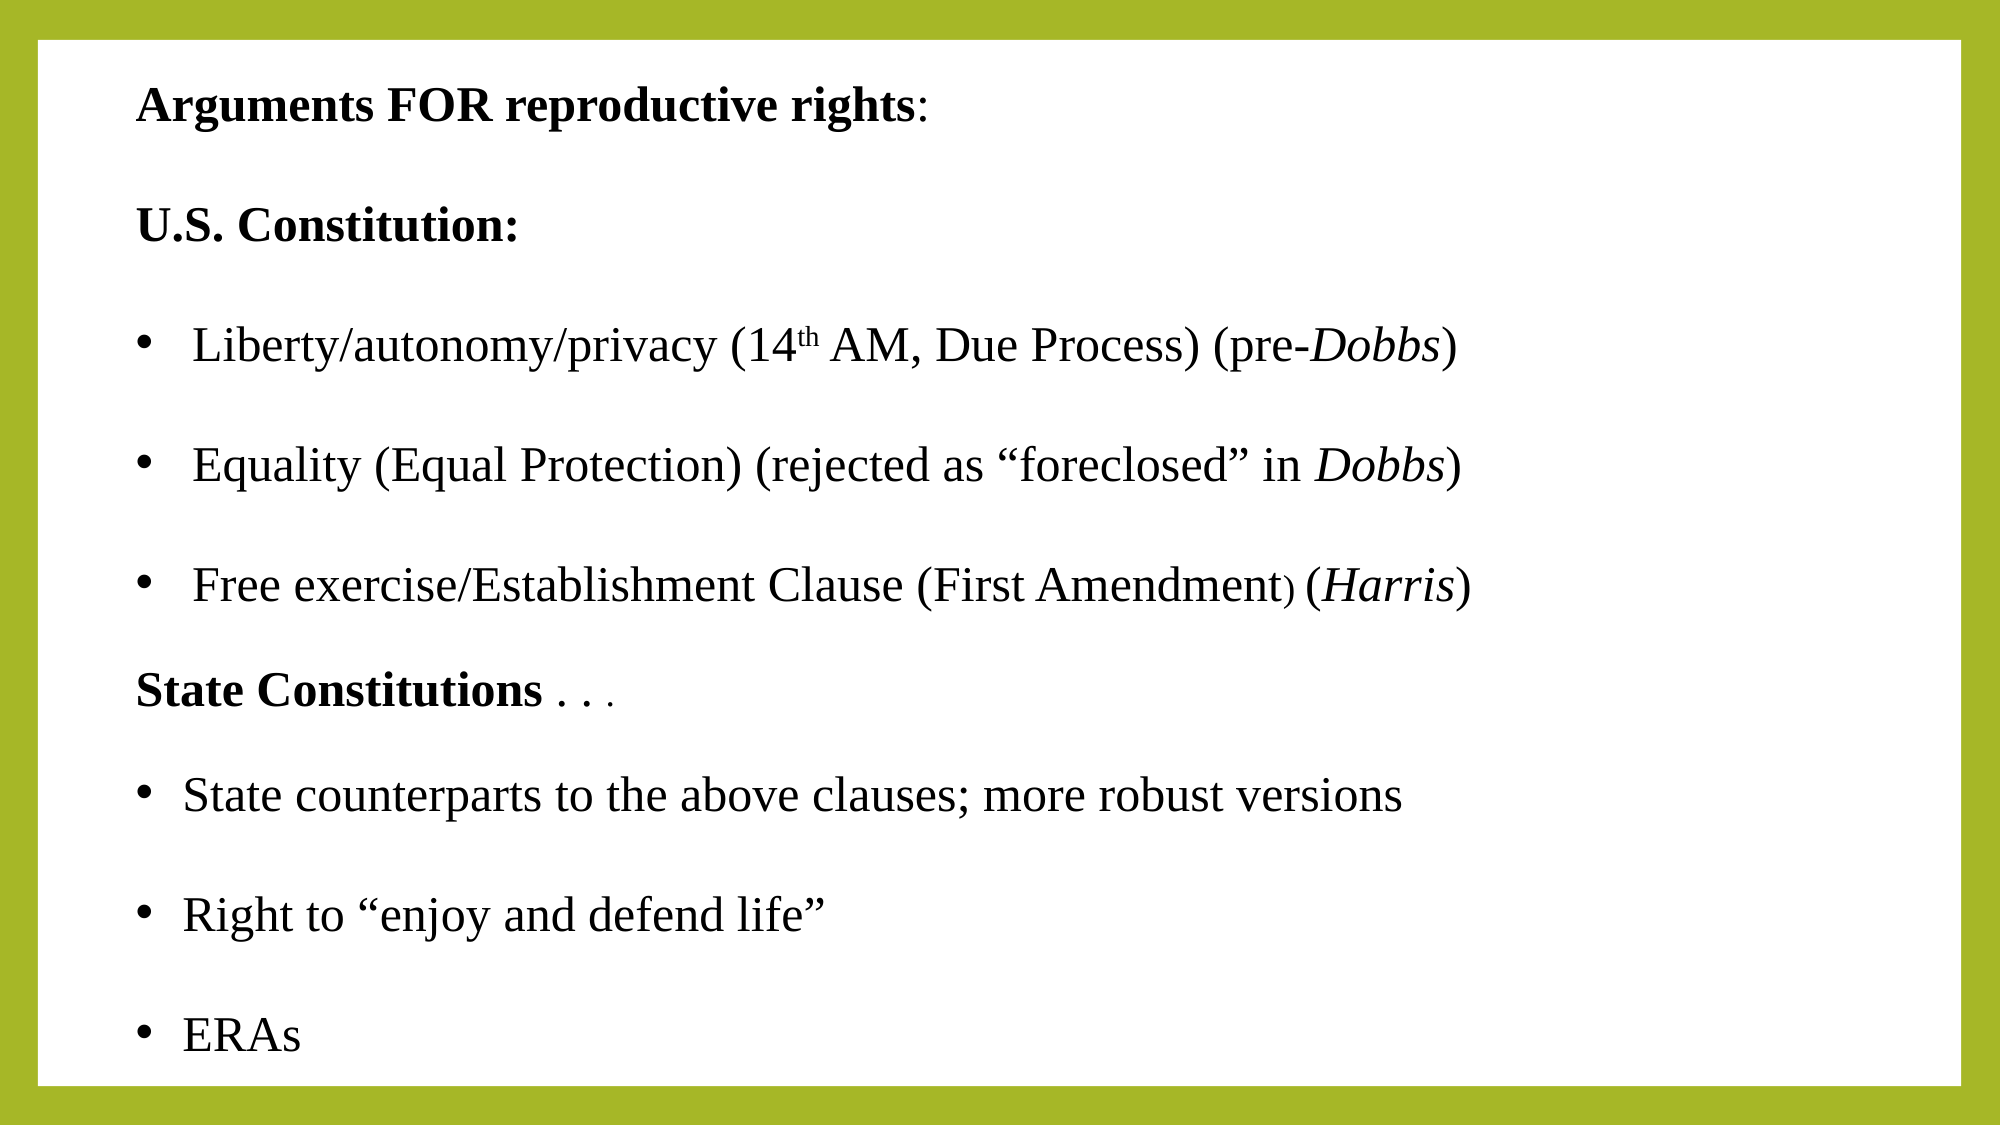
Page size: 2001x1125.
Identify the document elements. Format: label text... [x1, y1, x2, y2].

text_box Arguments FOR reproductive rights: U.S. Constitution: Liberty/autonomy/privacy (14th AM, Due Process) (pre-Dobbs) Equality (Equal Protection) (rejected as “foreclosed” in Dobbs) Free exercise/Establishment Clause (First Amendment) (Harris) State Constitutions . . . State counterparts to the above clauses; more robust versions Right to “enjoy and defend life” ERAs [120, 64, 1821, 1069]
